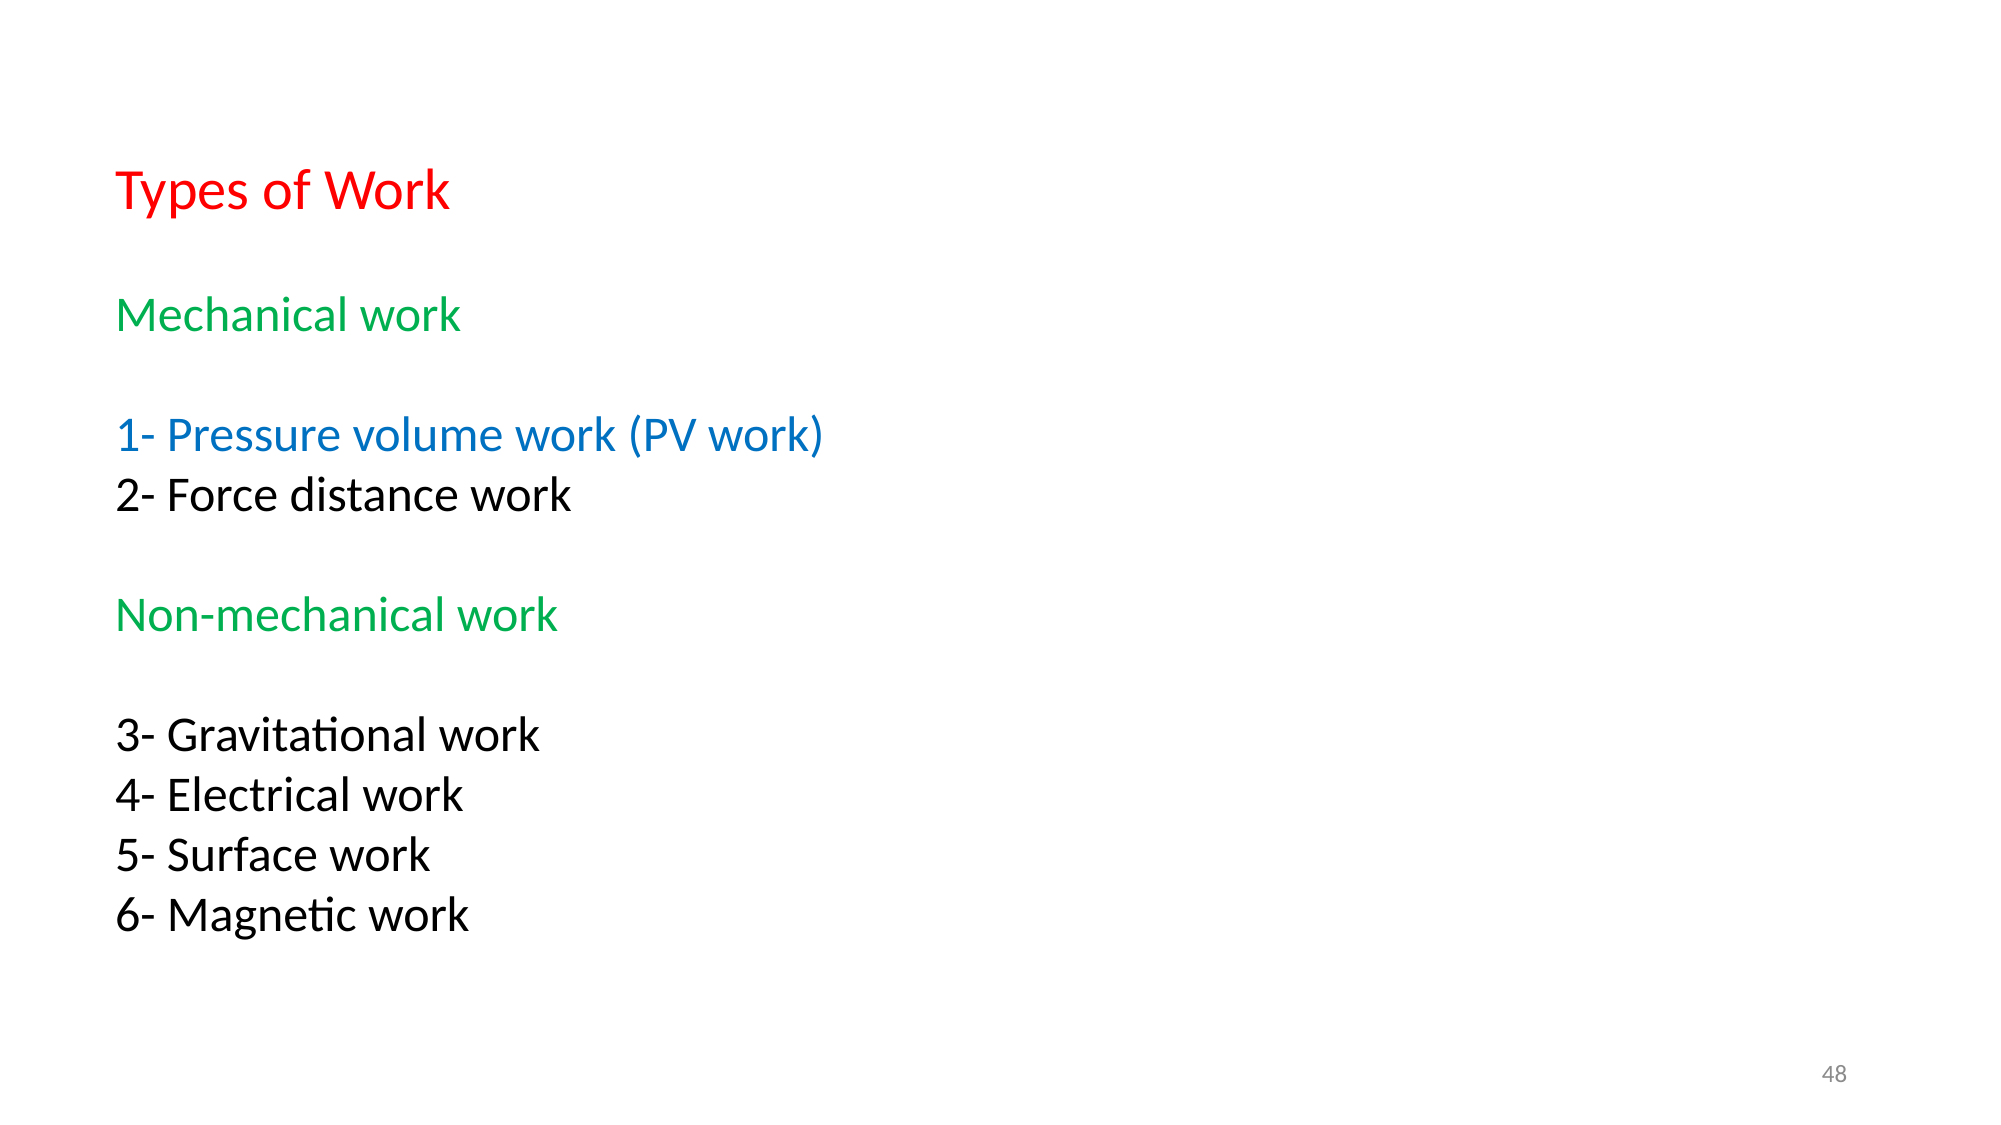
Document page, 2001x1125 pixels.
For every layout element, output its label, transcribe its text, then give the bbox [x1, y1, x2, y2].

slide_number 48 [1412, 1042, 1863, 1103]
text_box Types of Work Mechanical work 1- Pressure volume work (PV work) 2- Force distance work Non-mechanical work 3- Gravitational work 4- Electrical work 5- Surface work 6- Magnetic work [100, 143, 841, 949]
